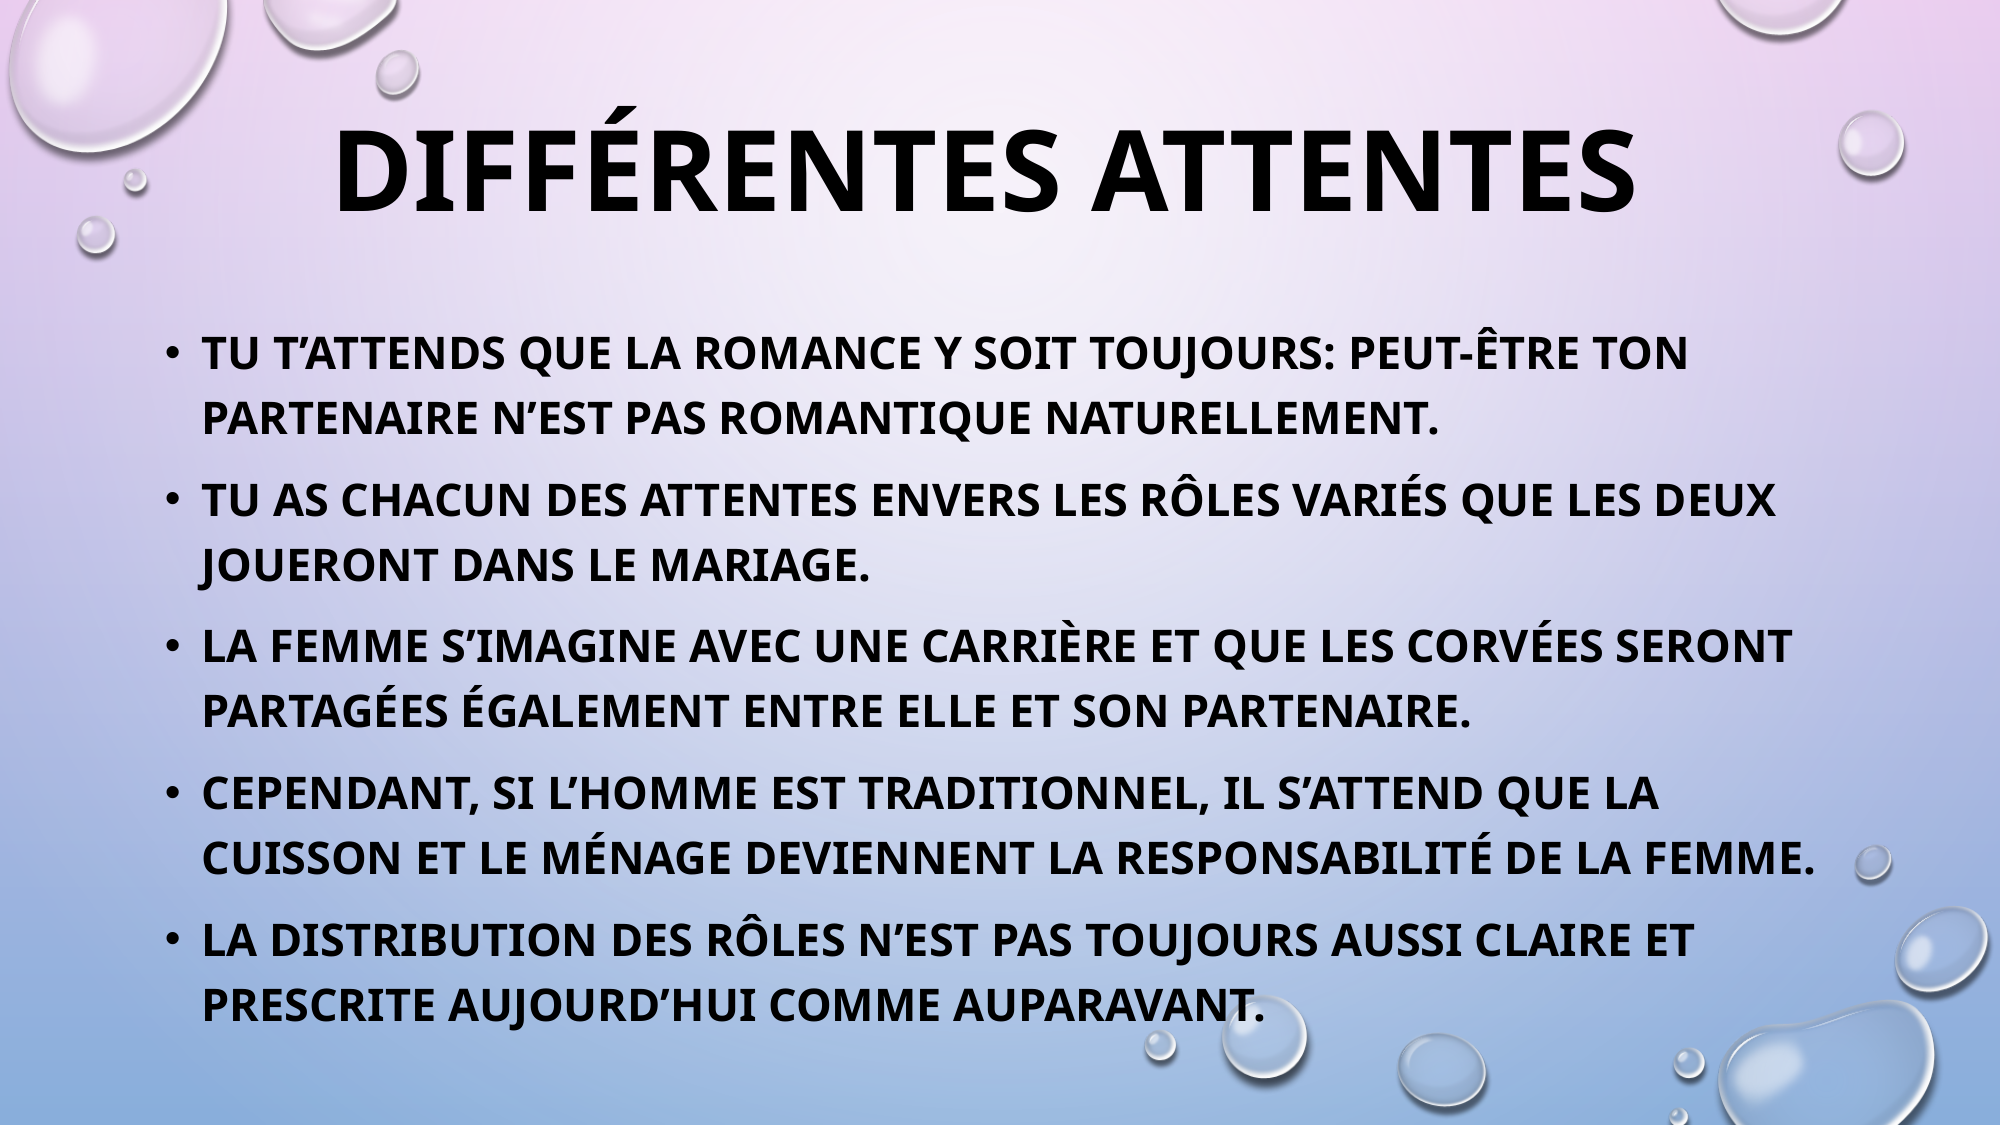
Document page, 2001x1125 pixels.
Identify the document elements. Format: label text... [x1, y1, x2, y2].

picture [0, 0, 2000, 1125]
list Tu t’attends que la romance y soit toujours: peut-être ton partenaire n’est pas romantique naturellement. Tu as chacun des attentes envers les rôles variés que les deux joueront dans le mariage. La femme s’imagine avec une carrière et que les corvées seront partagées également entre elle et son partenaire. Cependant, si l’homme est traditionnel, il s’attend que la cuisson et le ménage deviennent la responsabilité de la femme. La distribution des rôles n’est pas toujours aussi claire et prescrite aujourd’hui comme auparavant. [149, 306, 1850, 1060]
title Différentes attentes [149, 44, 1851, 307]
